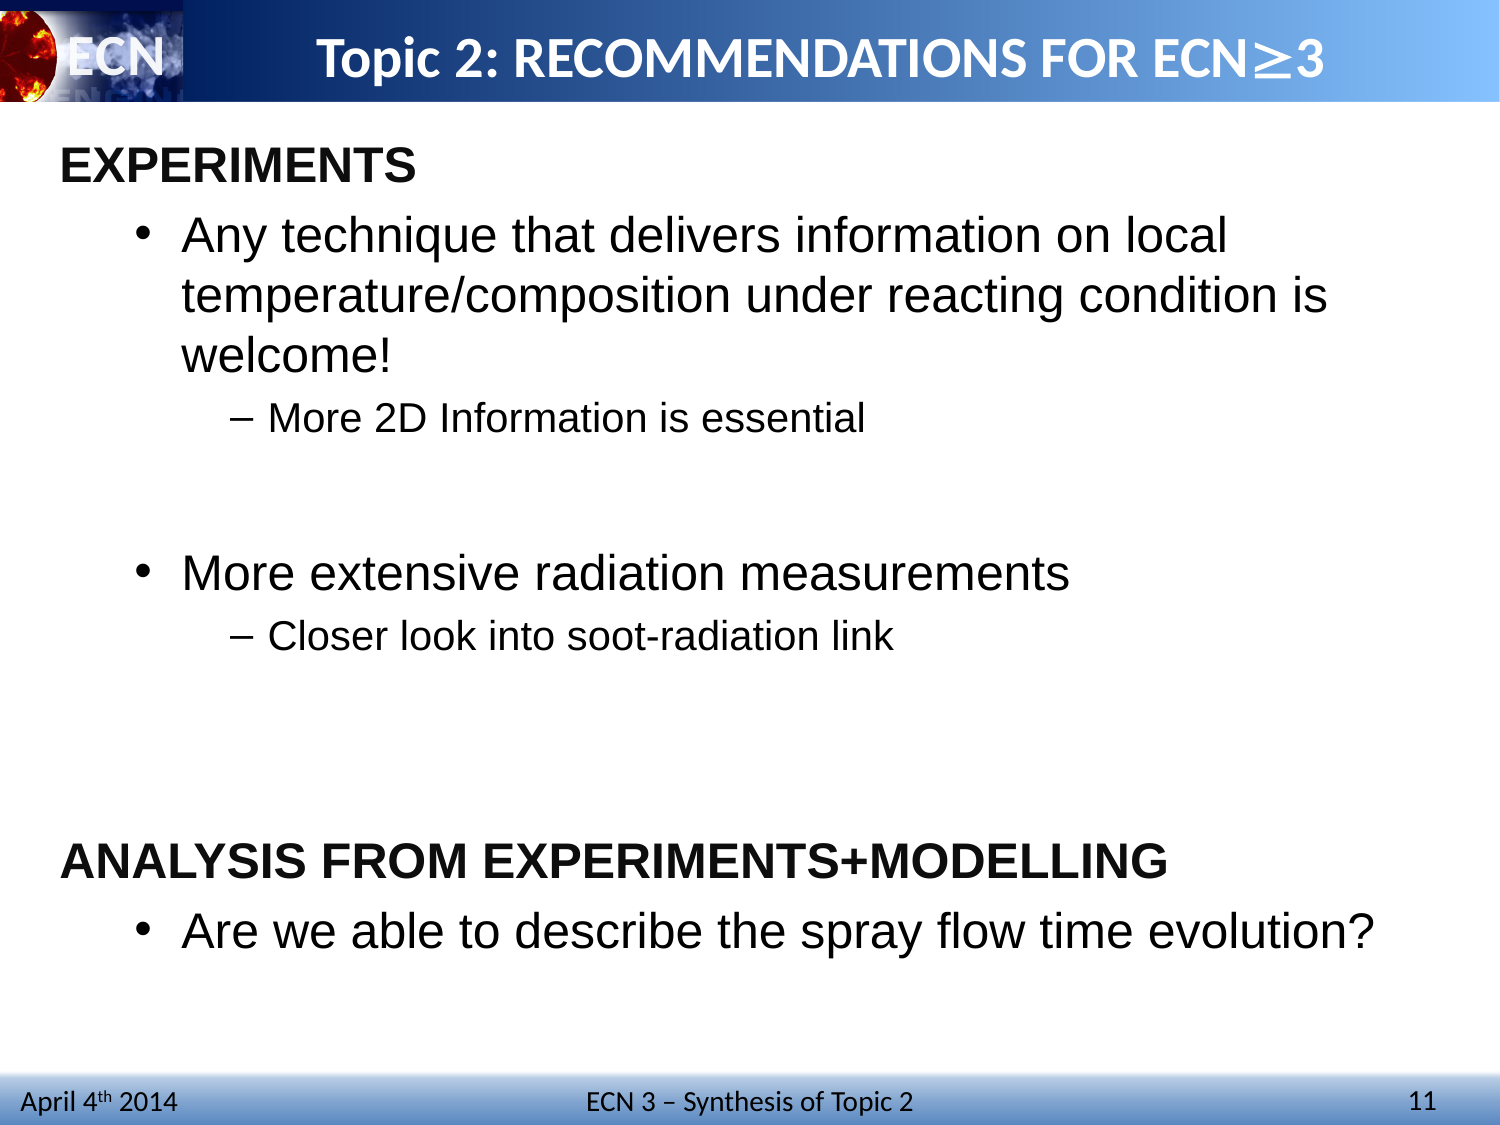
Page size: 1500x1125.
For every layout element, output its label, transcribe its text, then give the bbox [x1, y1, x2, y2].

list EXPERIMENTS Any technique that delivers information on local temperature/composition under reacting condition is welcome! More 2D Information is essential More extensive radiation measurements Closer look into soot-radiation link ANALYSIS FROM EXPERIMENTS+MODELLING Are we able to describe the spray flow time evolution? [44, 125, 1447, 1047]
title Topic 2: RECOMMENDATIONS FOR ECN3 [183, 19, 1459, 90]
picture [0, 0, 184, 102]
picture [0, 1046, 1500, 1125]
